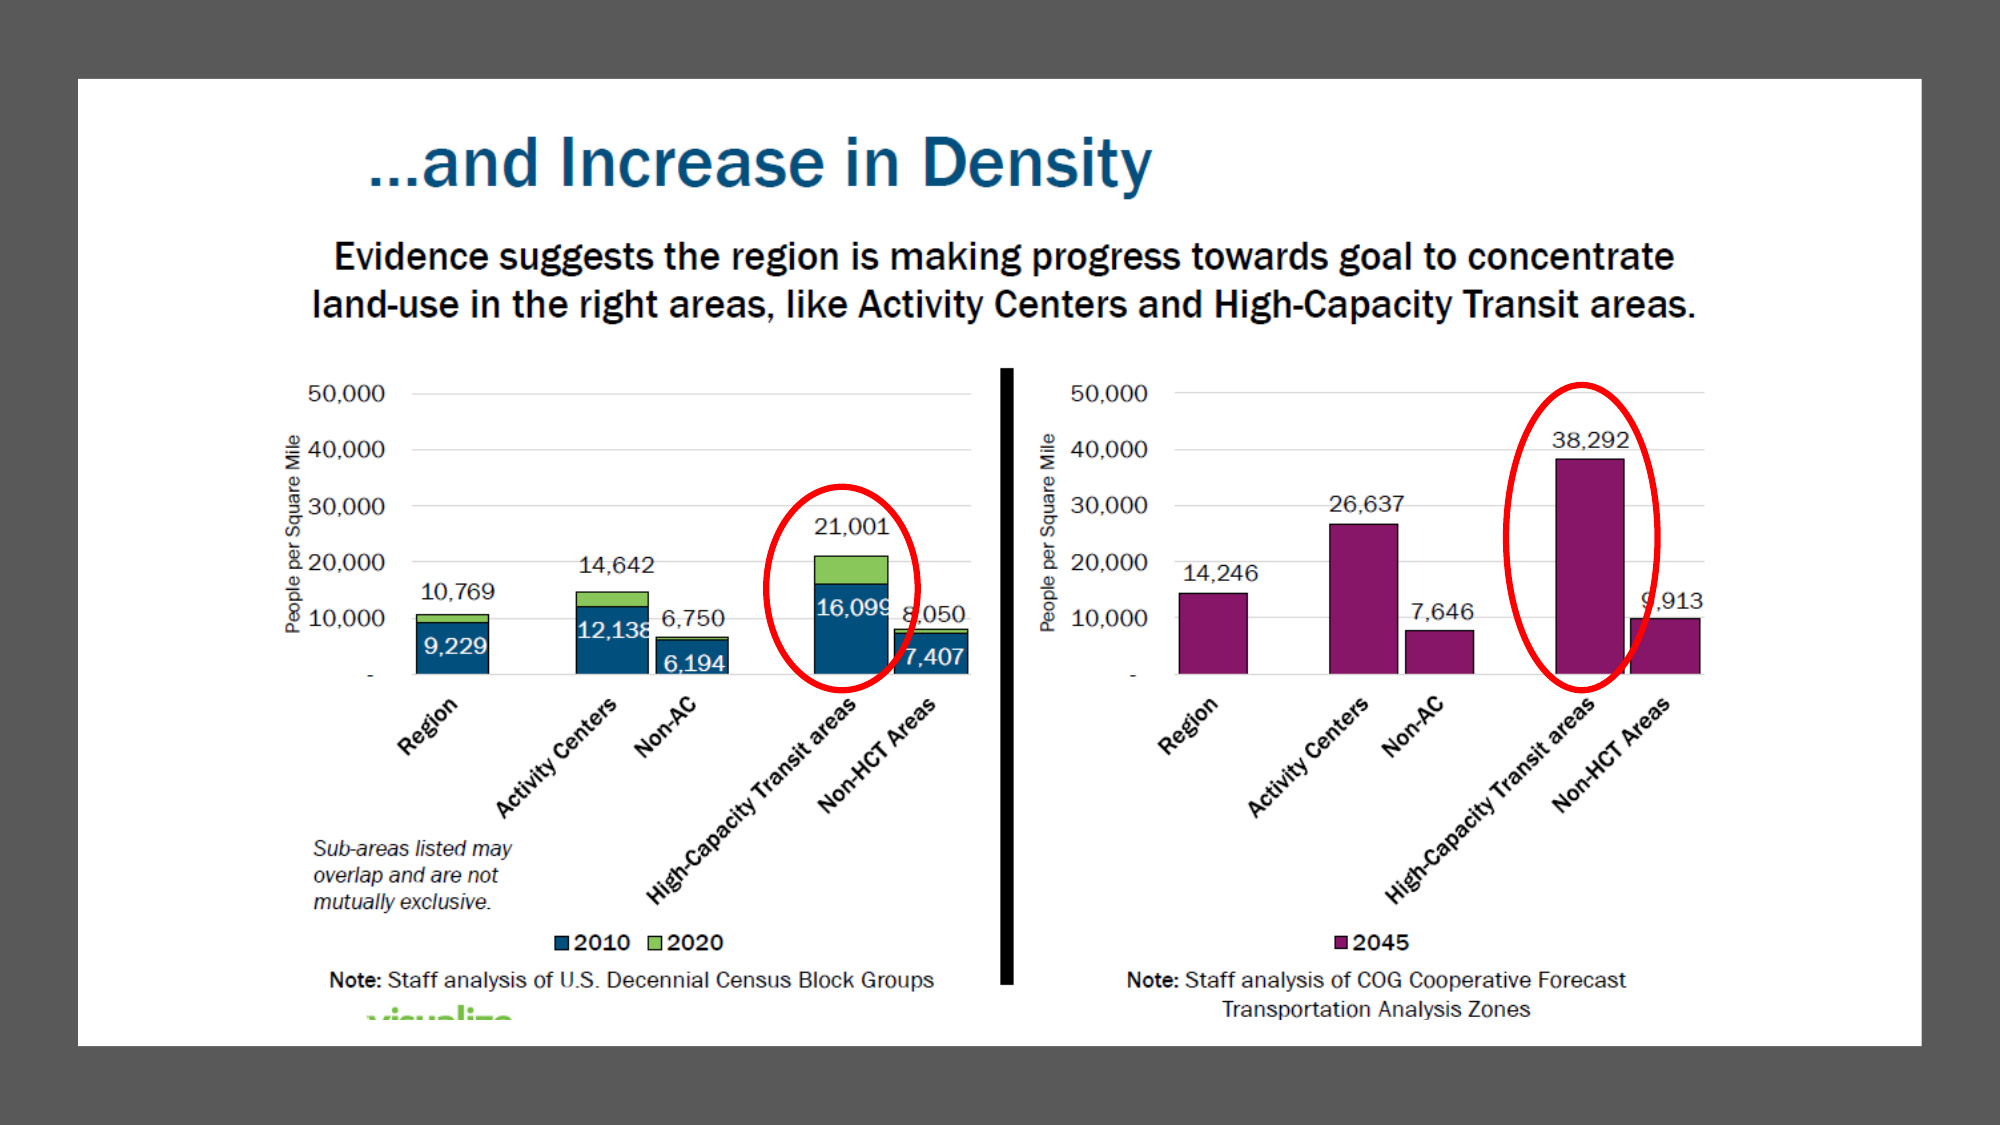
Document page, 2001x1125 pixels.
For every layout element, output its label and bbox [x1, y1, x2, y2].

text_box [77, 78, 1923, 1047]
list [283, 105, 1717, 1020]
text_box [0, 0, 2000, 1125]
